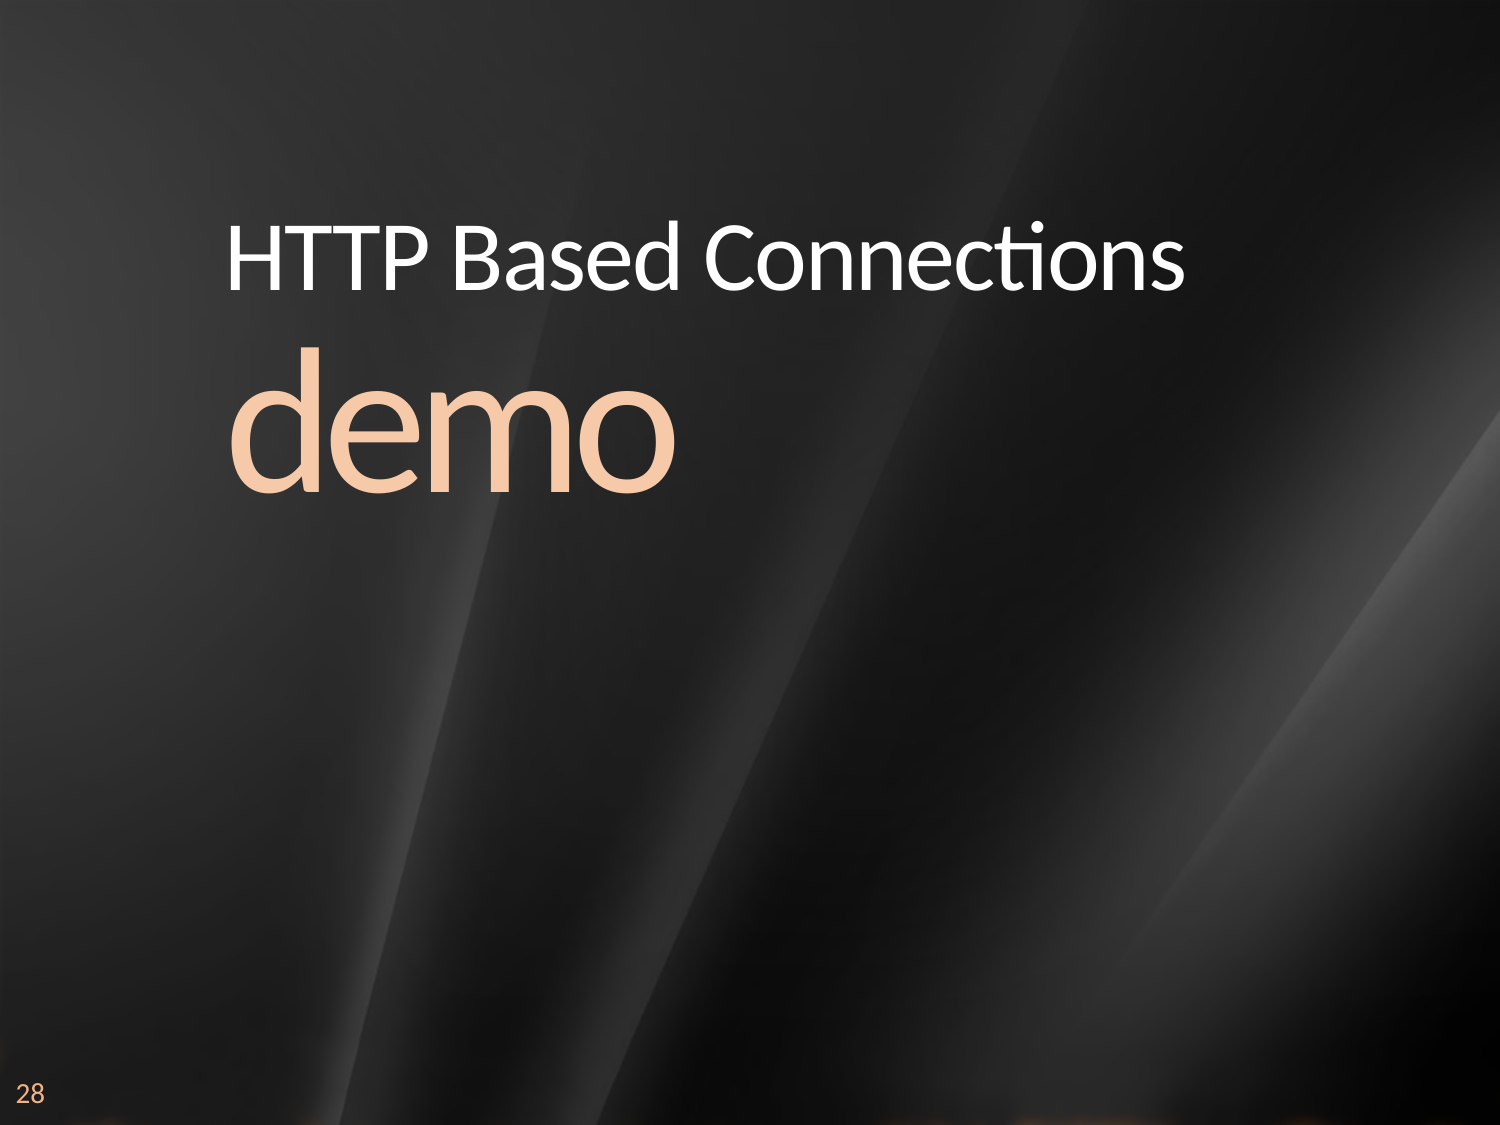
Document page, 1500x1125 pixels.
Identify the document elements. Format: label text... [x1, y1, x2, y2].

list demo [224, 312, 1373, 540]
title HTTP Based Connections [224, 62, 1373, 312]
picture [0, 0, 1500, 1125]
